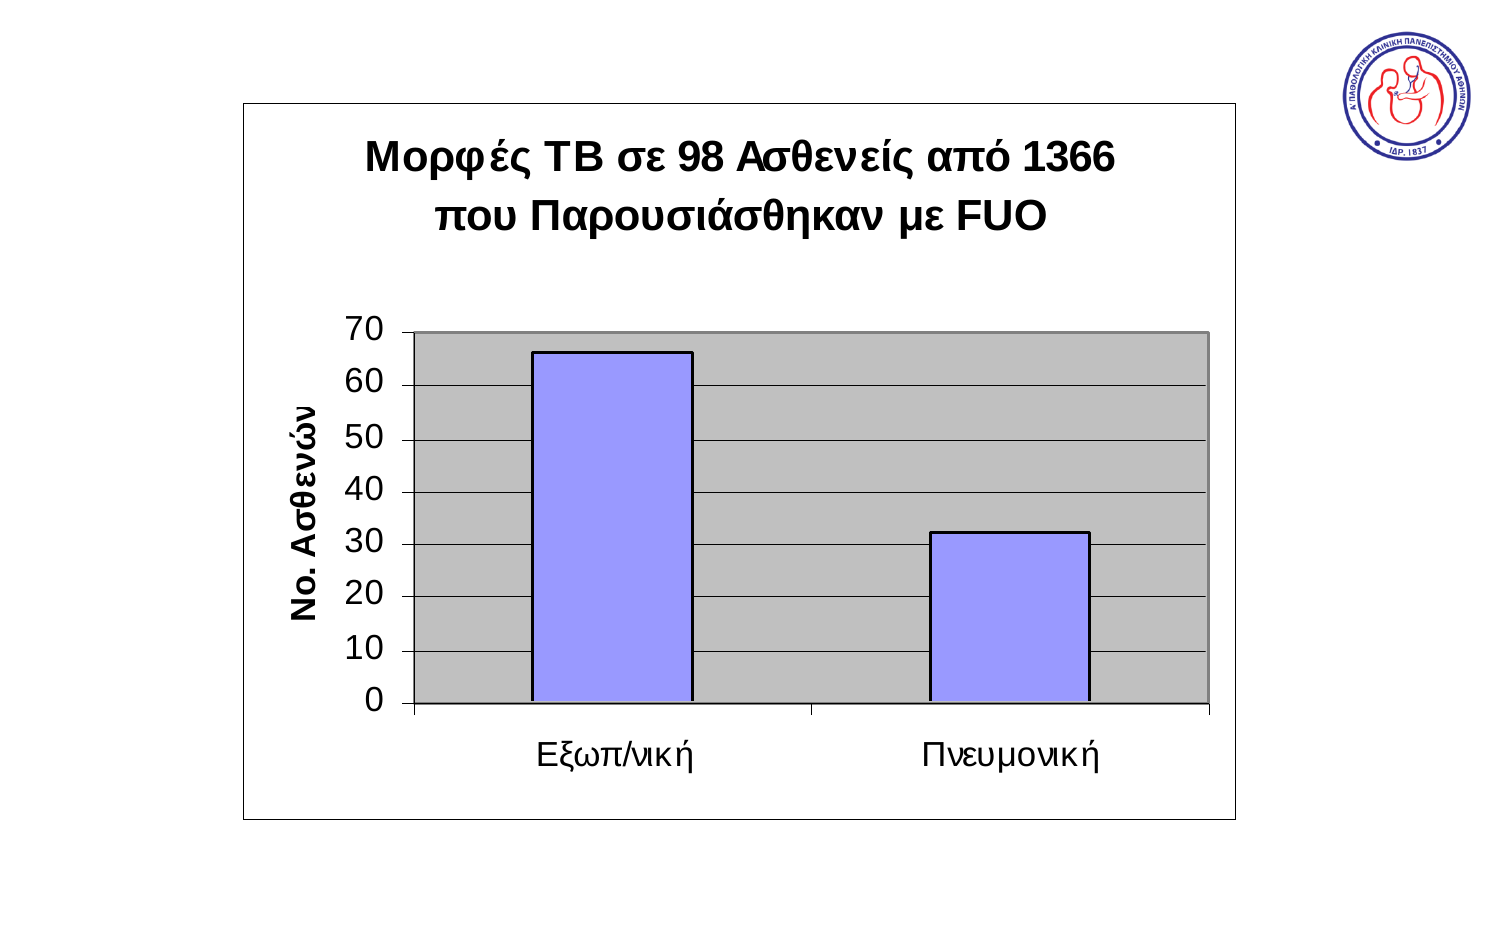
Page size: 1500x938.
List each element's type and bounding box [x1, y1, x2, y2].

picture [1342, 31, 1471, 161]
text_box [228, 88, 1253, 835]
